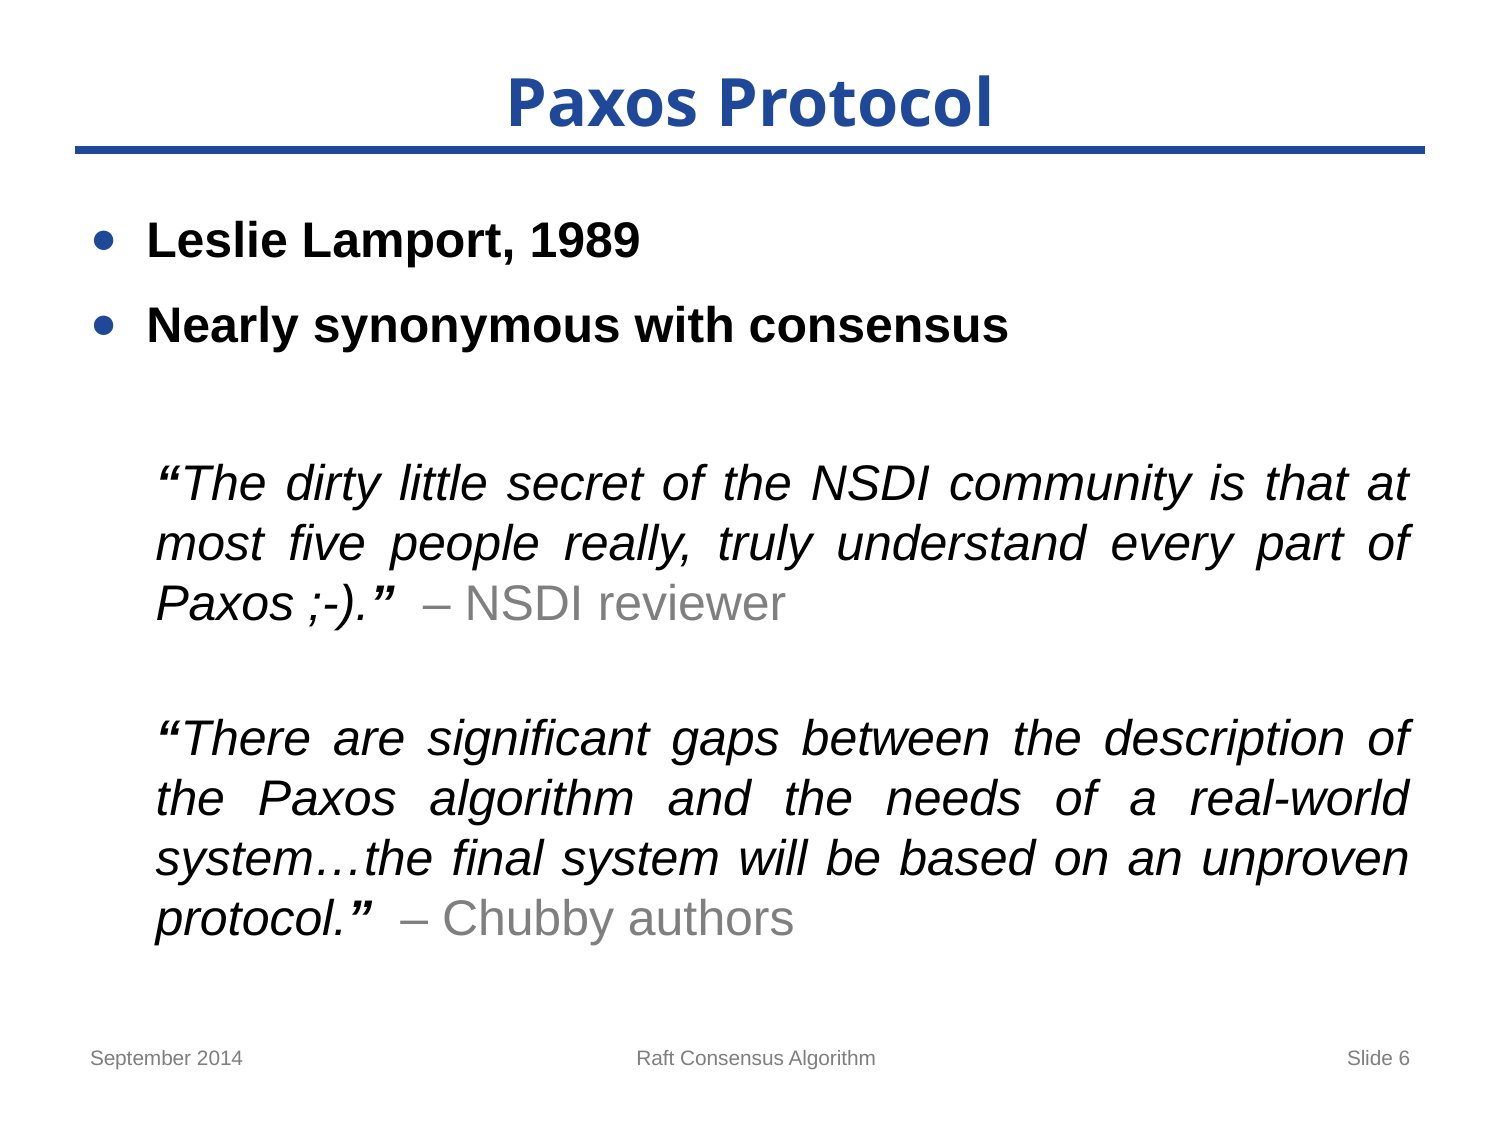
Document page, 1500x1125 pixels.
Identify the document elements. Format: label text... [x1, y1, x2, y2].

slide_number Slide 6 [1074, 1037, 1425, 1103]
footer Raft Consensus Algorithm [474, 1037, 1038, 1103]
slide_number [75, 1037, 425, 1103]
title Paxos Protocol [75, 50, 1425, 150]
list Leslie Lamport, 1989 Nearly synonymous with consensus “The dirty little secret of the NSDI community is that at most five people really, truly understand every part of Paxos ;-).” – NSDI reviewer “There are significant gaps between the description of the Paxos algorithm and the needs of a real-world system…the final system will be based on an unproven protocol.” – Chubby authors [75, 200, 1425, 1005]
